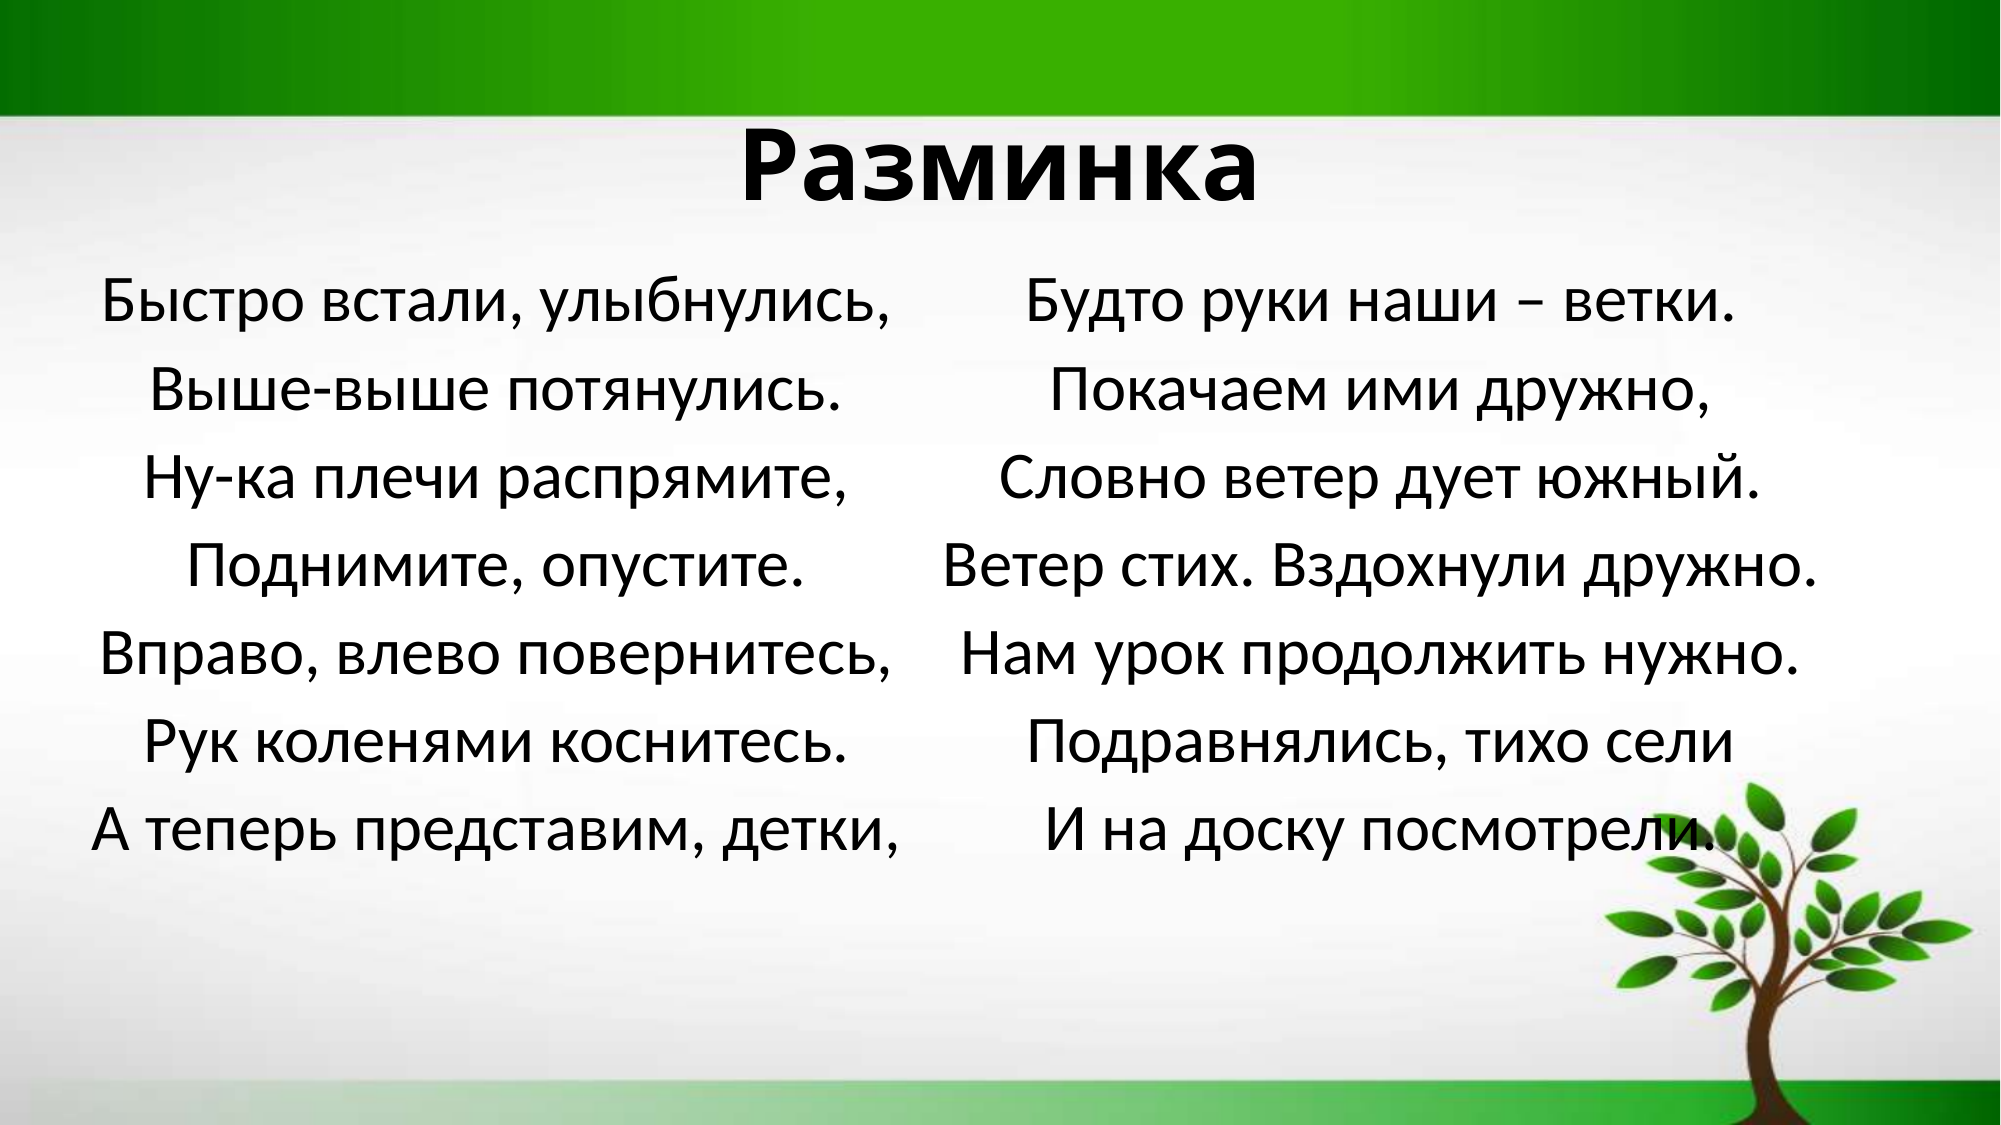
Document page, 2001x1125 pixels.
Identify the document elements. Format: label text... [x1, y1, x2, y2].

picture [0, 0, 2001, 1125]
title Разминка [137, 59, 1863, 278]
list Быстро встали, улыбнулись, Выше-выше потянулись. Ну-ка плечи распрямите, Поднимите, опустите. Вправо, влево повернитесь, Рук коленями коснитесь. А теперь представим, детки, [71, 239, 921, 954]
list Будто руки наши – ветки. Покачаем ими дружно, Словно ветер дует южный. Ветер стих. Вздохнули дружно. Нам урок продолжить нужно. Подравнялись, тихо сели И на доску посмотрели. [921, 239, 1841, 954]
